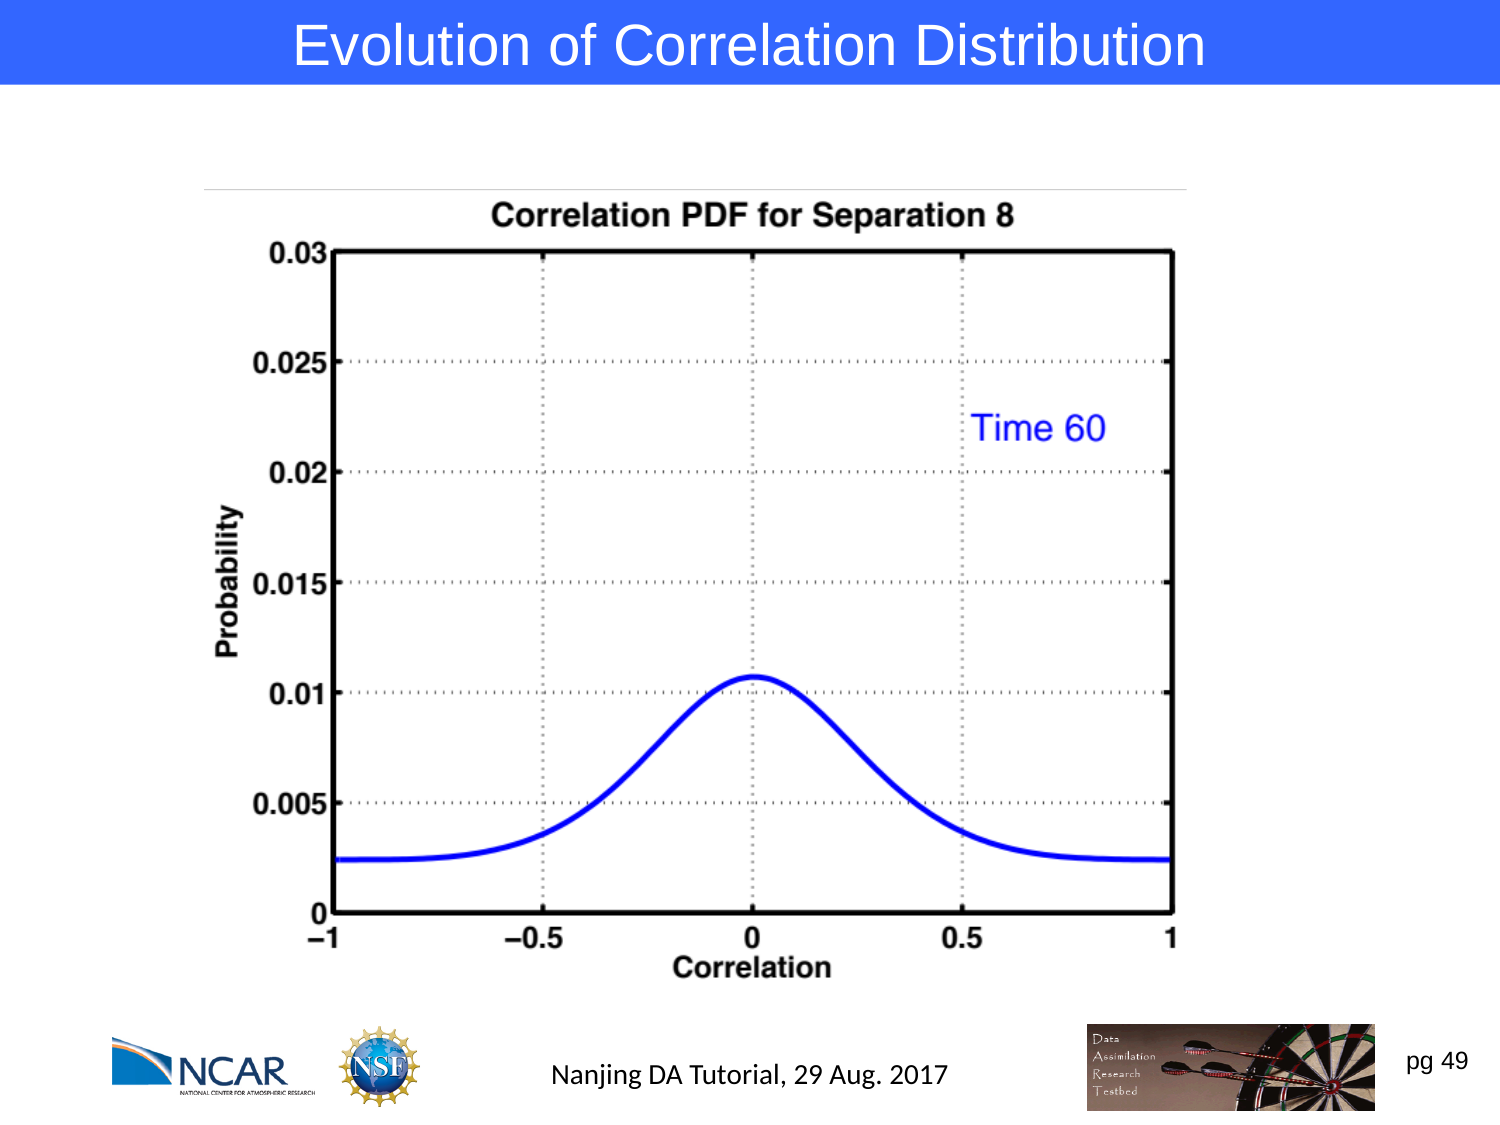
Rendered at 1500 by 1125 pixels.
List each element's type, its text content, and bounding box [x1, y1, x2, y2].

picture [203, 182, 1187, 988]
picture [1087, 1024, 1375, 1111]
picture [337, 1024, 421, 1108]
footer Nanjing DA Tutorial, 29 Aug. 2017 [512, 1042, 988, 1103]
picture [112, 1037, 315, 1095]
text_box Evolution of Correlation Distribution [0, 0, 1500, 85]
